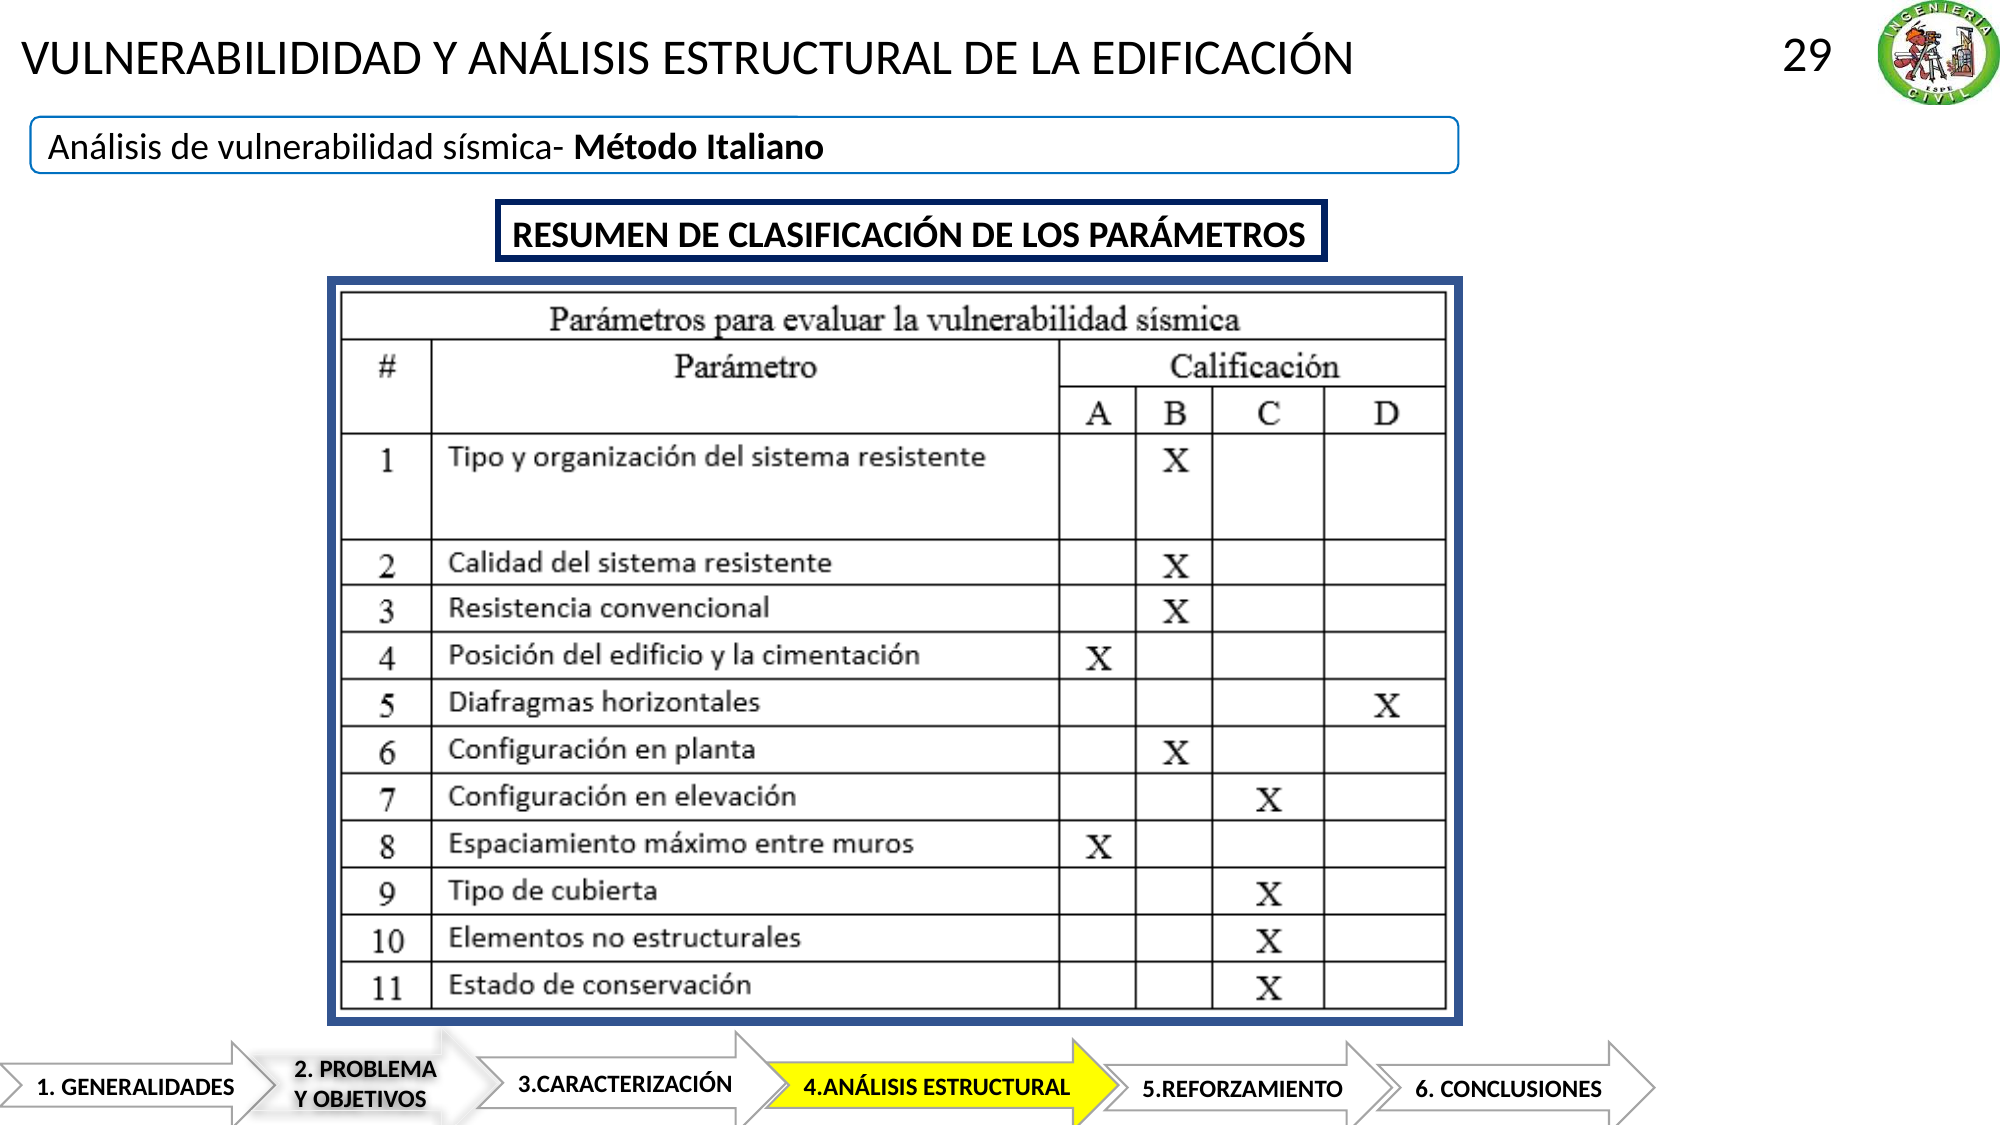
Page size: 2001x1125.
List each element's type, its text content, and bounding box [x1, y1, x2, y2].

text_box 2. PROBLEMA Y OBJETIVOS [251, 1026, 498, 1125]
text_box 6. CONCLUSIONES [1375, 1039, 1656, 1125]
text_box 5.REFORZAMIENTO [1102, 1039, 1394, 1125]
picture [1877, 0, 2000, 105]
text_box RESUMEN DE CLASIFICACIÓN DE LOS PARÁMETROS [497, 202, 1344, 262]
text_box VULNERABILIDIDAD Y ANÁLISIS ESTRUCTURAL DE LA EDIFICACIÓN [7, 16, 1737, 92]
picture [331, 280, 1459, 1022]
text_box 4.ANÁLISIS ESTRUCTURAL [763, 1037, 1120, 1125]
text_box Análisis de vulnerabilidad sísmica- Método Italiano [29, 115, 1460, 175]
text_box 29 [1753, 14, 1862, 89]
text_box 1. GENERALIDADES [0, 1039, 266, 1125]
text_box 3.CARACTERIZACIÓN [475, 1029, 786, 1125]
text_box [497, 201, 1326, 259]
